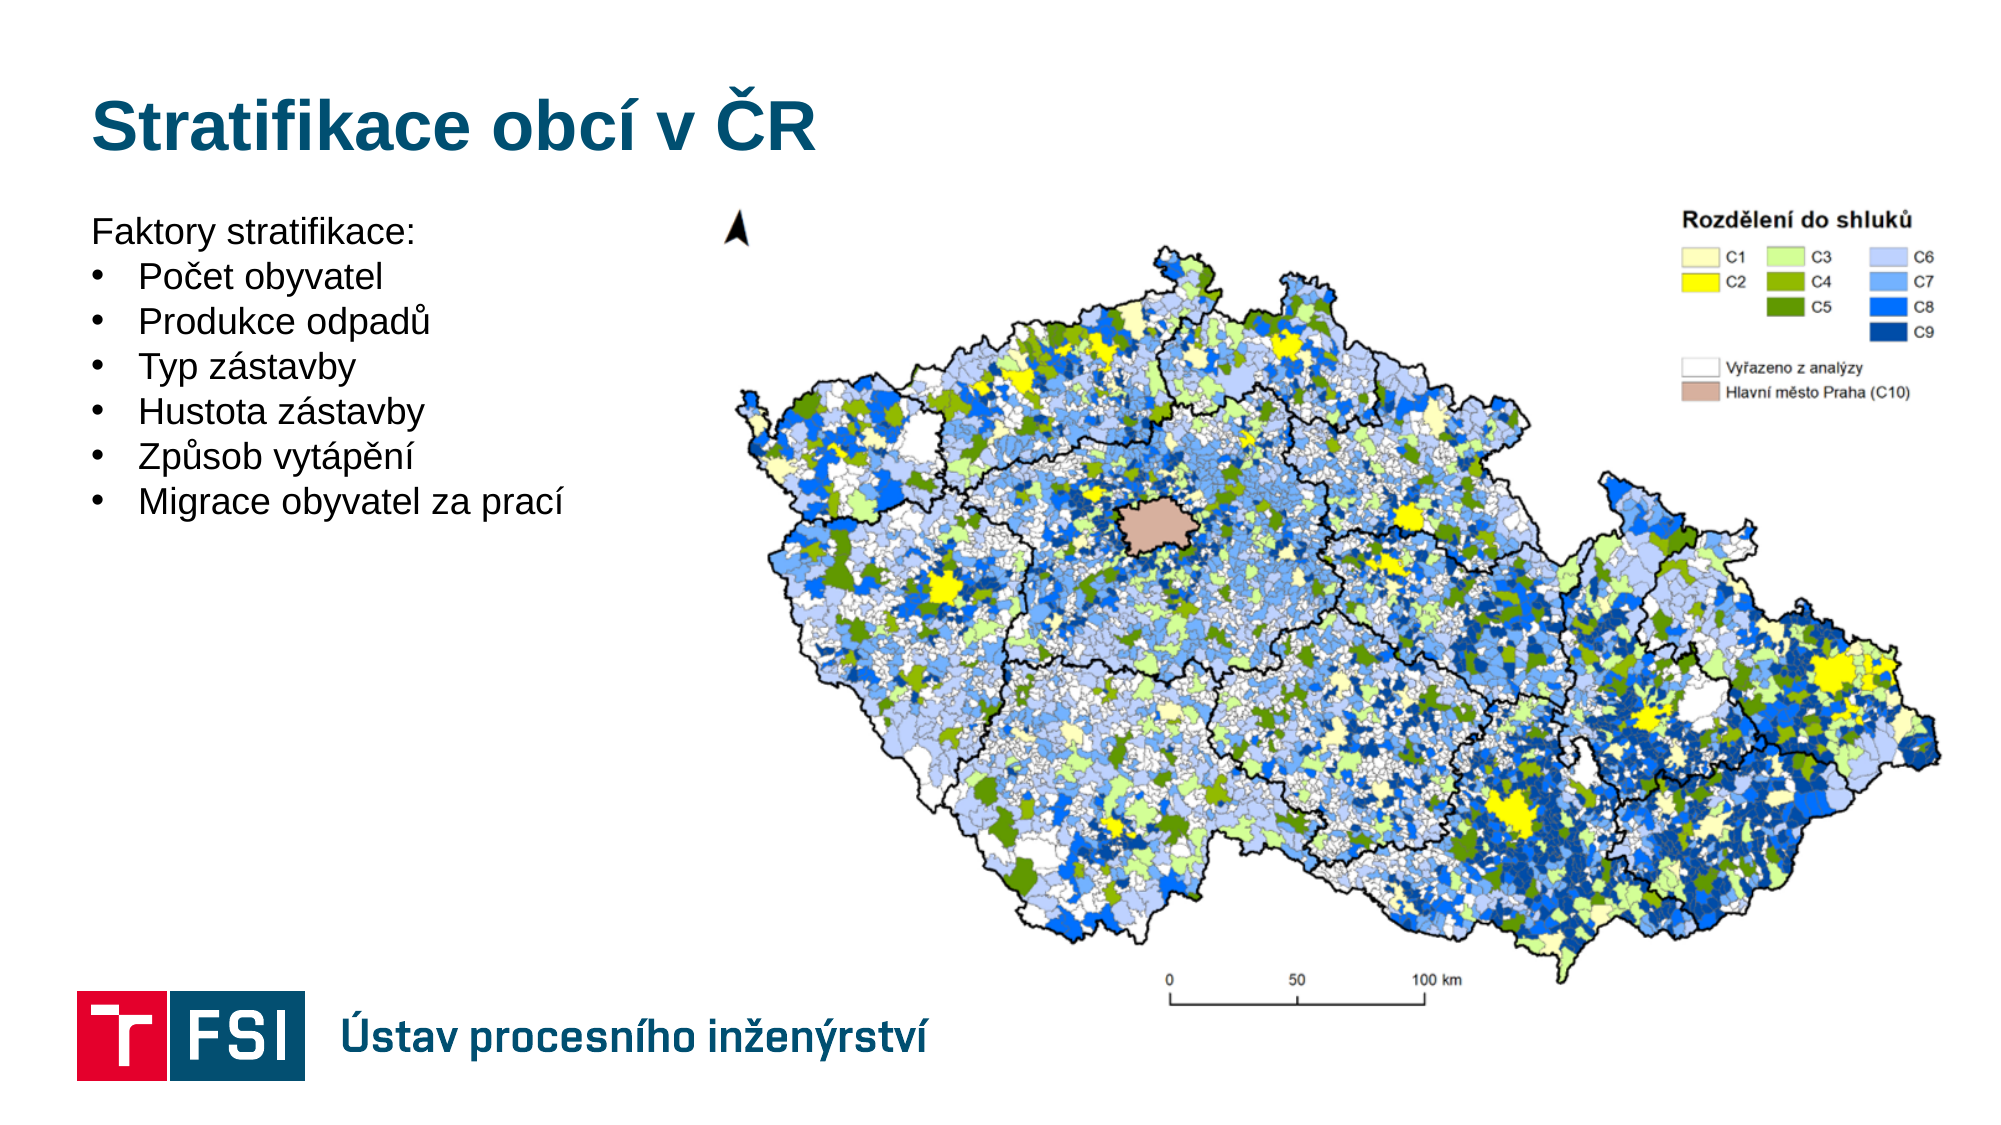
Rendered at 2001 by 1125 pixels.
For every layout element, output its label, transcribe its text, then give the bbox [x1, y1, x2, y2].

text_box Faktory stratifikace: Počet obyvatel Produkce odpadů Typ zástavby Hustota zástavby Způsob vytápění Migrace obyvatel za prací [76, 199, 707, 530]
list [707, 199, 1960, 1016]
title Stratifikace obcí v ČR [76, 28, 1924, 199]
